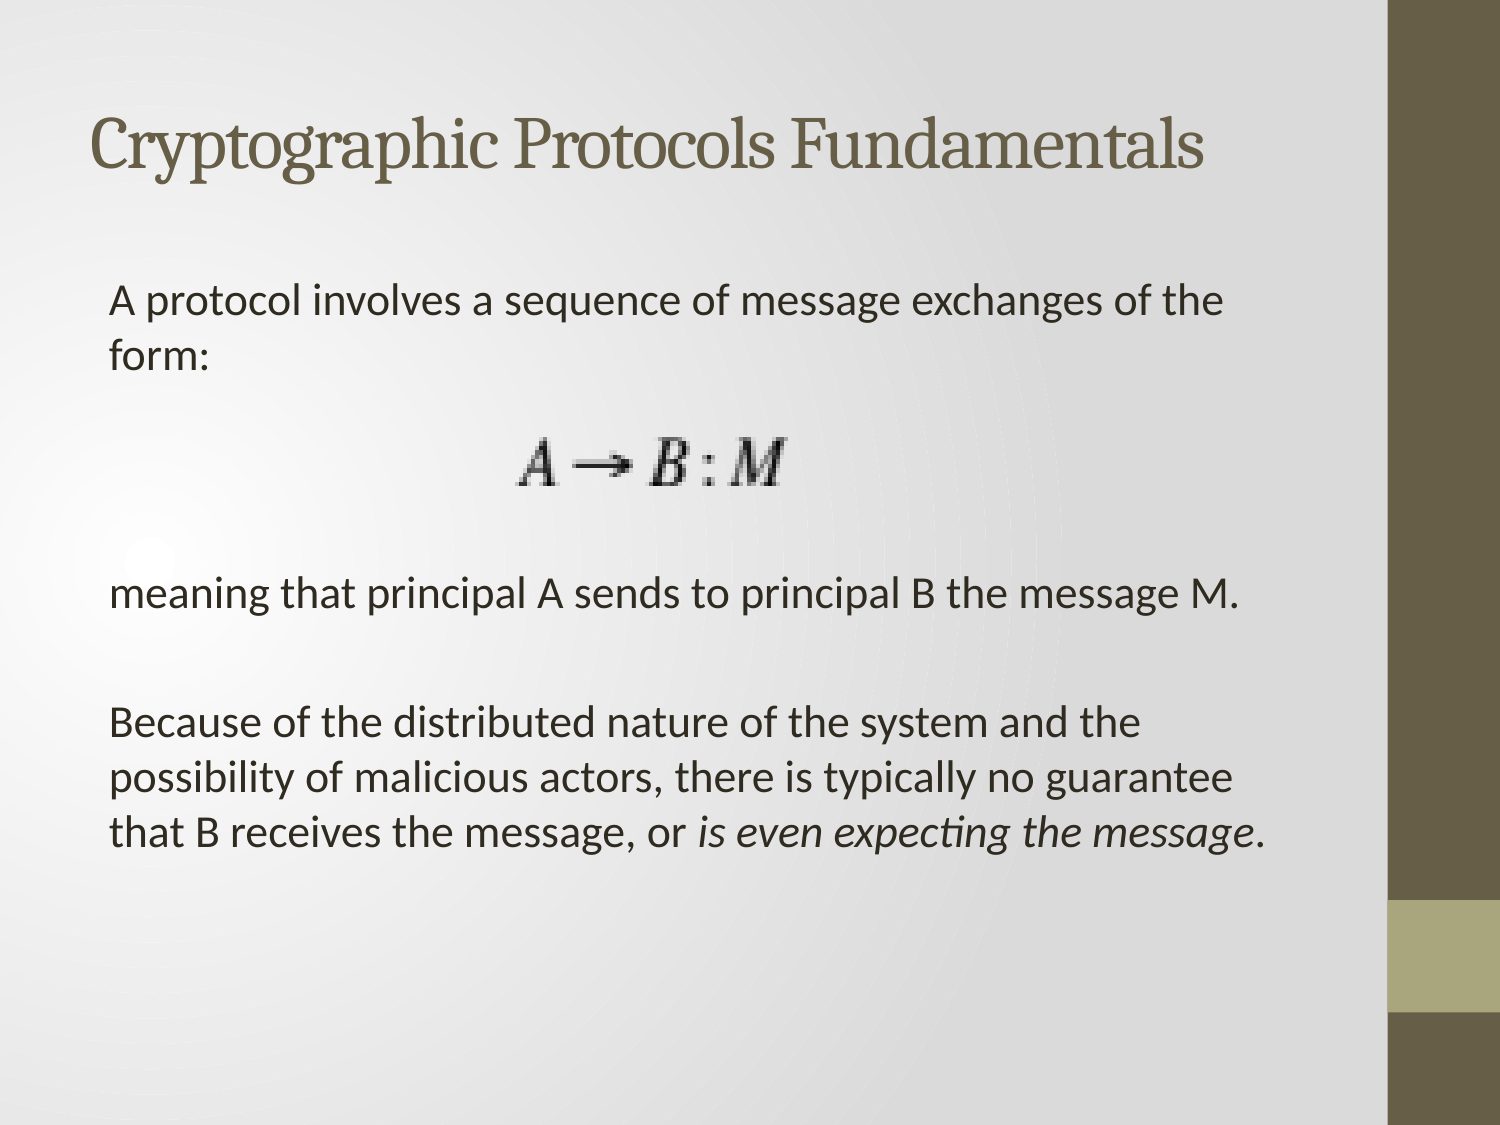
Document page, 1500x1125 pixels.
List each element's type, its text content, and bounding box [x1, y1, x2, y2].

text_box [507, 427, 798, 498]
title Cryptographic Protocols Fundamentals [75, 45, 1325, 233]
list A protocol involves a sequence of message exchanges of the form: meaning that principal A sends to principal B the message M. Because of the distributed nature of the system and the possibility of malicious actors, there is typically no guarantee that B receives the message, or is even expecting the message. [75, 262, 1325, 1050]
